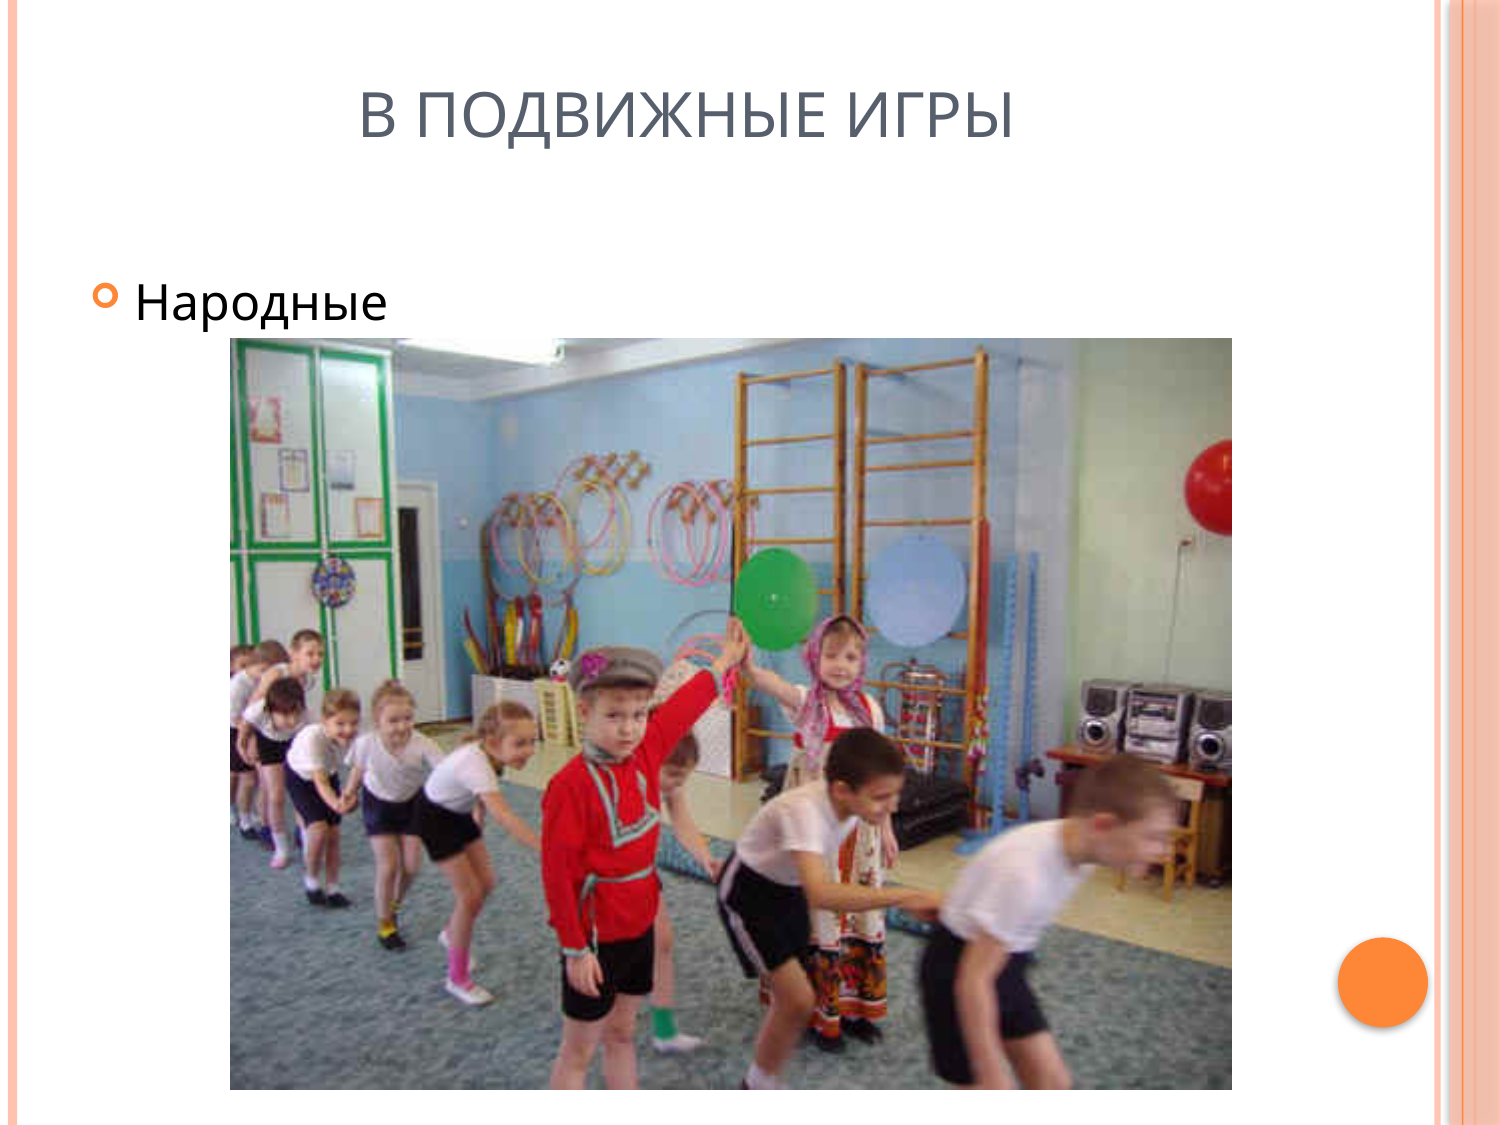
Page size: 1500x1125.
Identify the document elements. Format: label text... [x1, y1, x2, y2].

list Народные [75, 262, 1300, 1062]
picture [229, 337, 1233, 1090]
title В подвижные игры [75, 45, 1300, 233]
